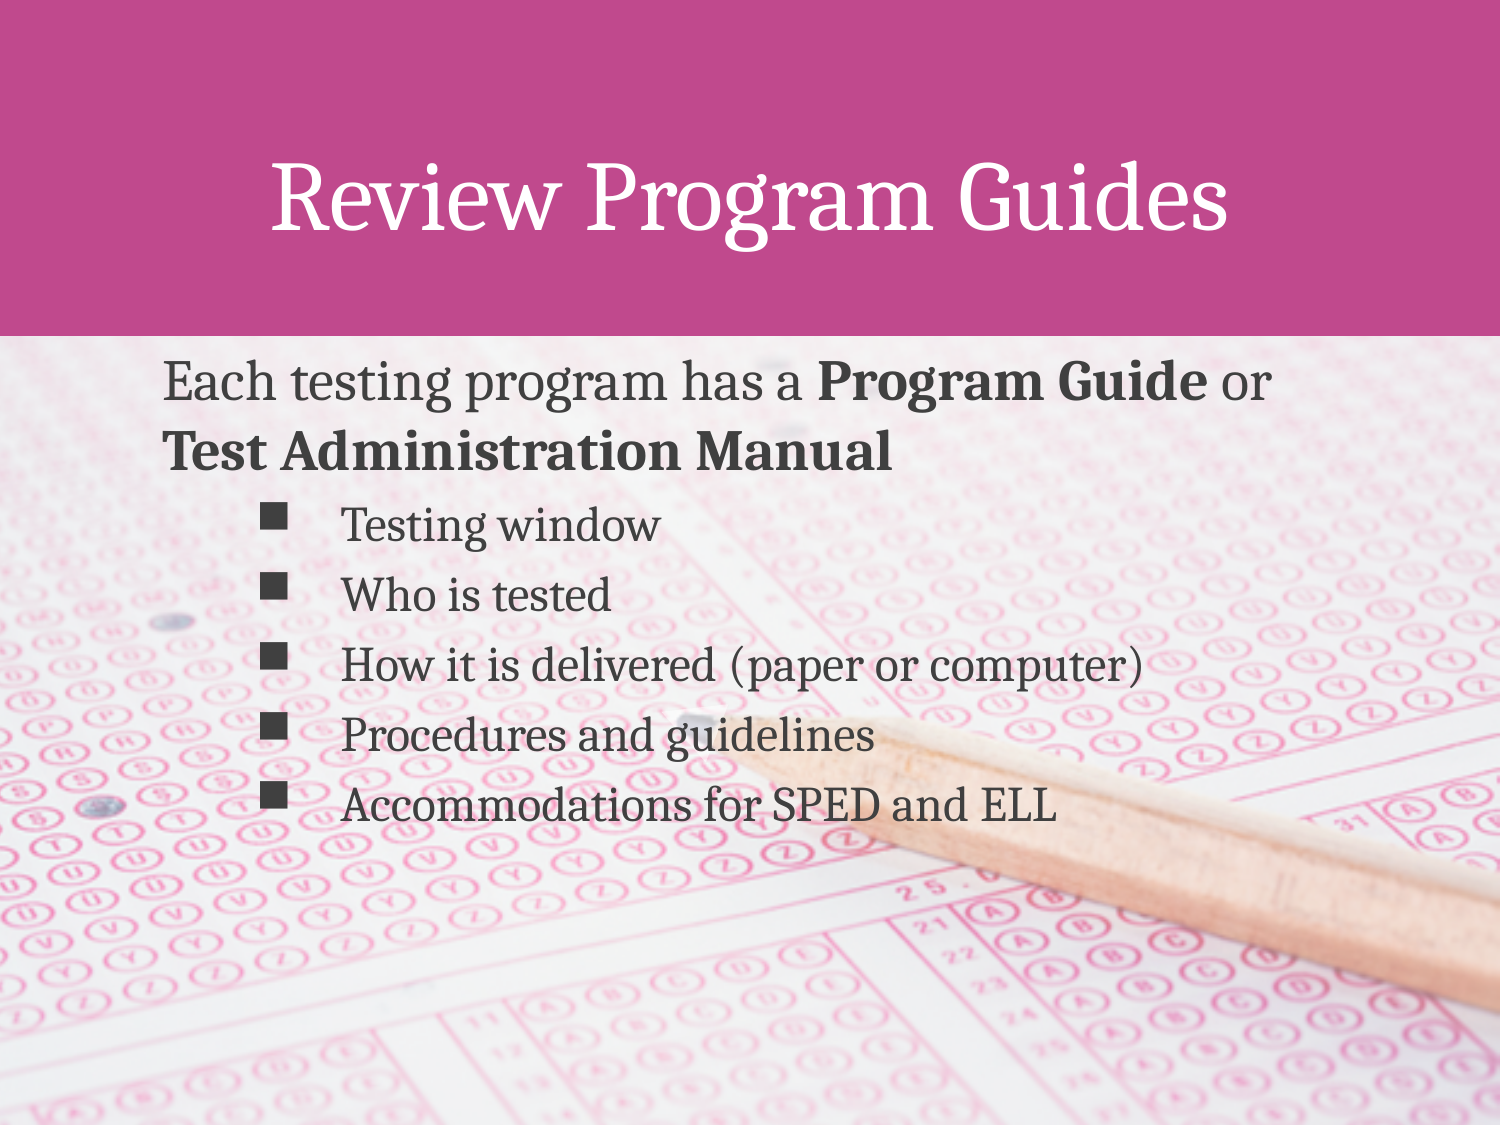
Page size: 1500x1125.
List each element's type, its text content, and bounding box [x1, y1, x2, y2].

list Each testing program has a Program Guide or Test Administration Manual Testing window Who is tested How it is delivered (paper or computer) Procedures and guidelines Accommodations for SPED and ELL [137, 334, 1363, 983]
title Review Program Guides [90, 71, 1410, 309]
